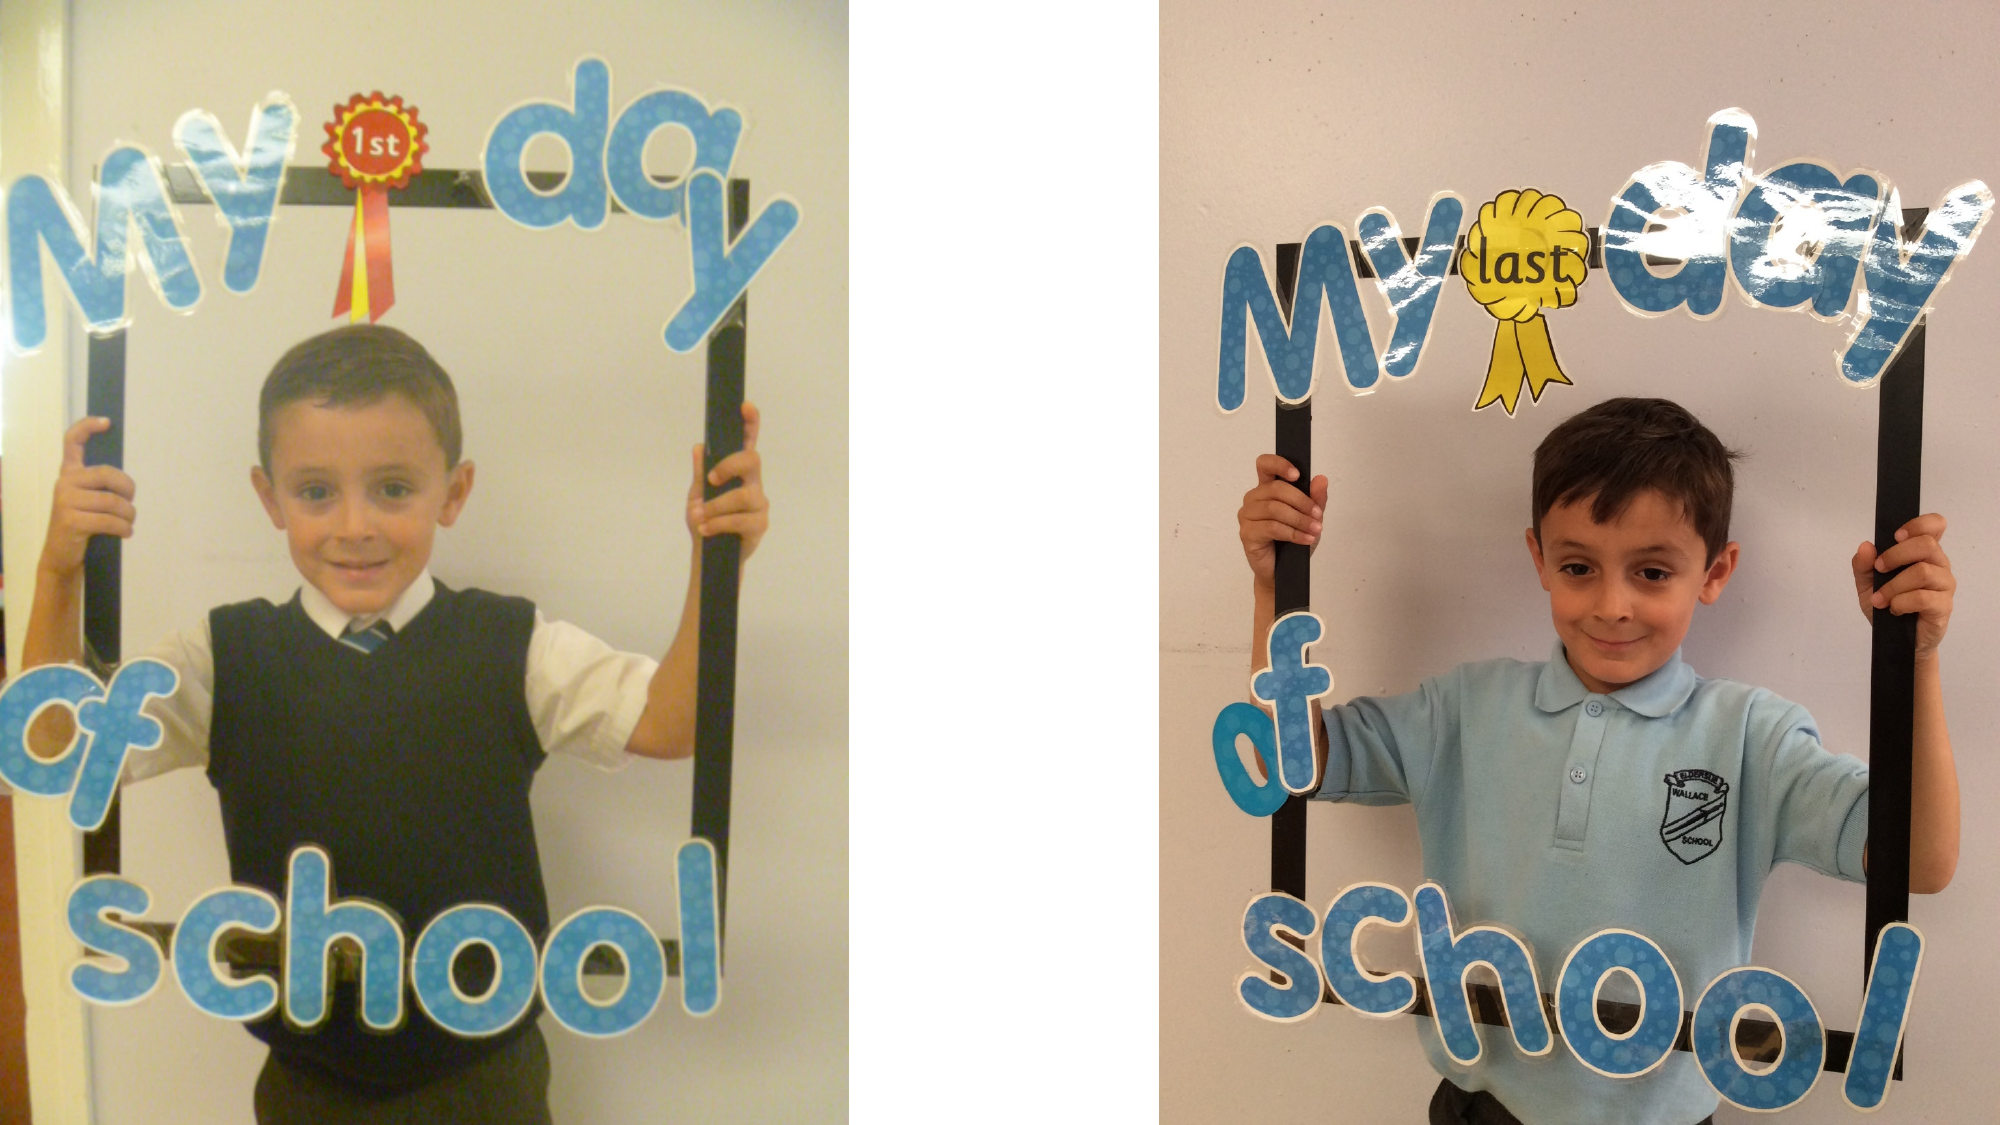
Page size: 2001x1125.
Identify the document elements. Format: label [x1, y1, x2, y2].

picture [1159, 0, 2000, 1125]
picture [0, 0, 849, 1125]
